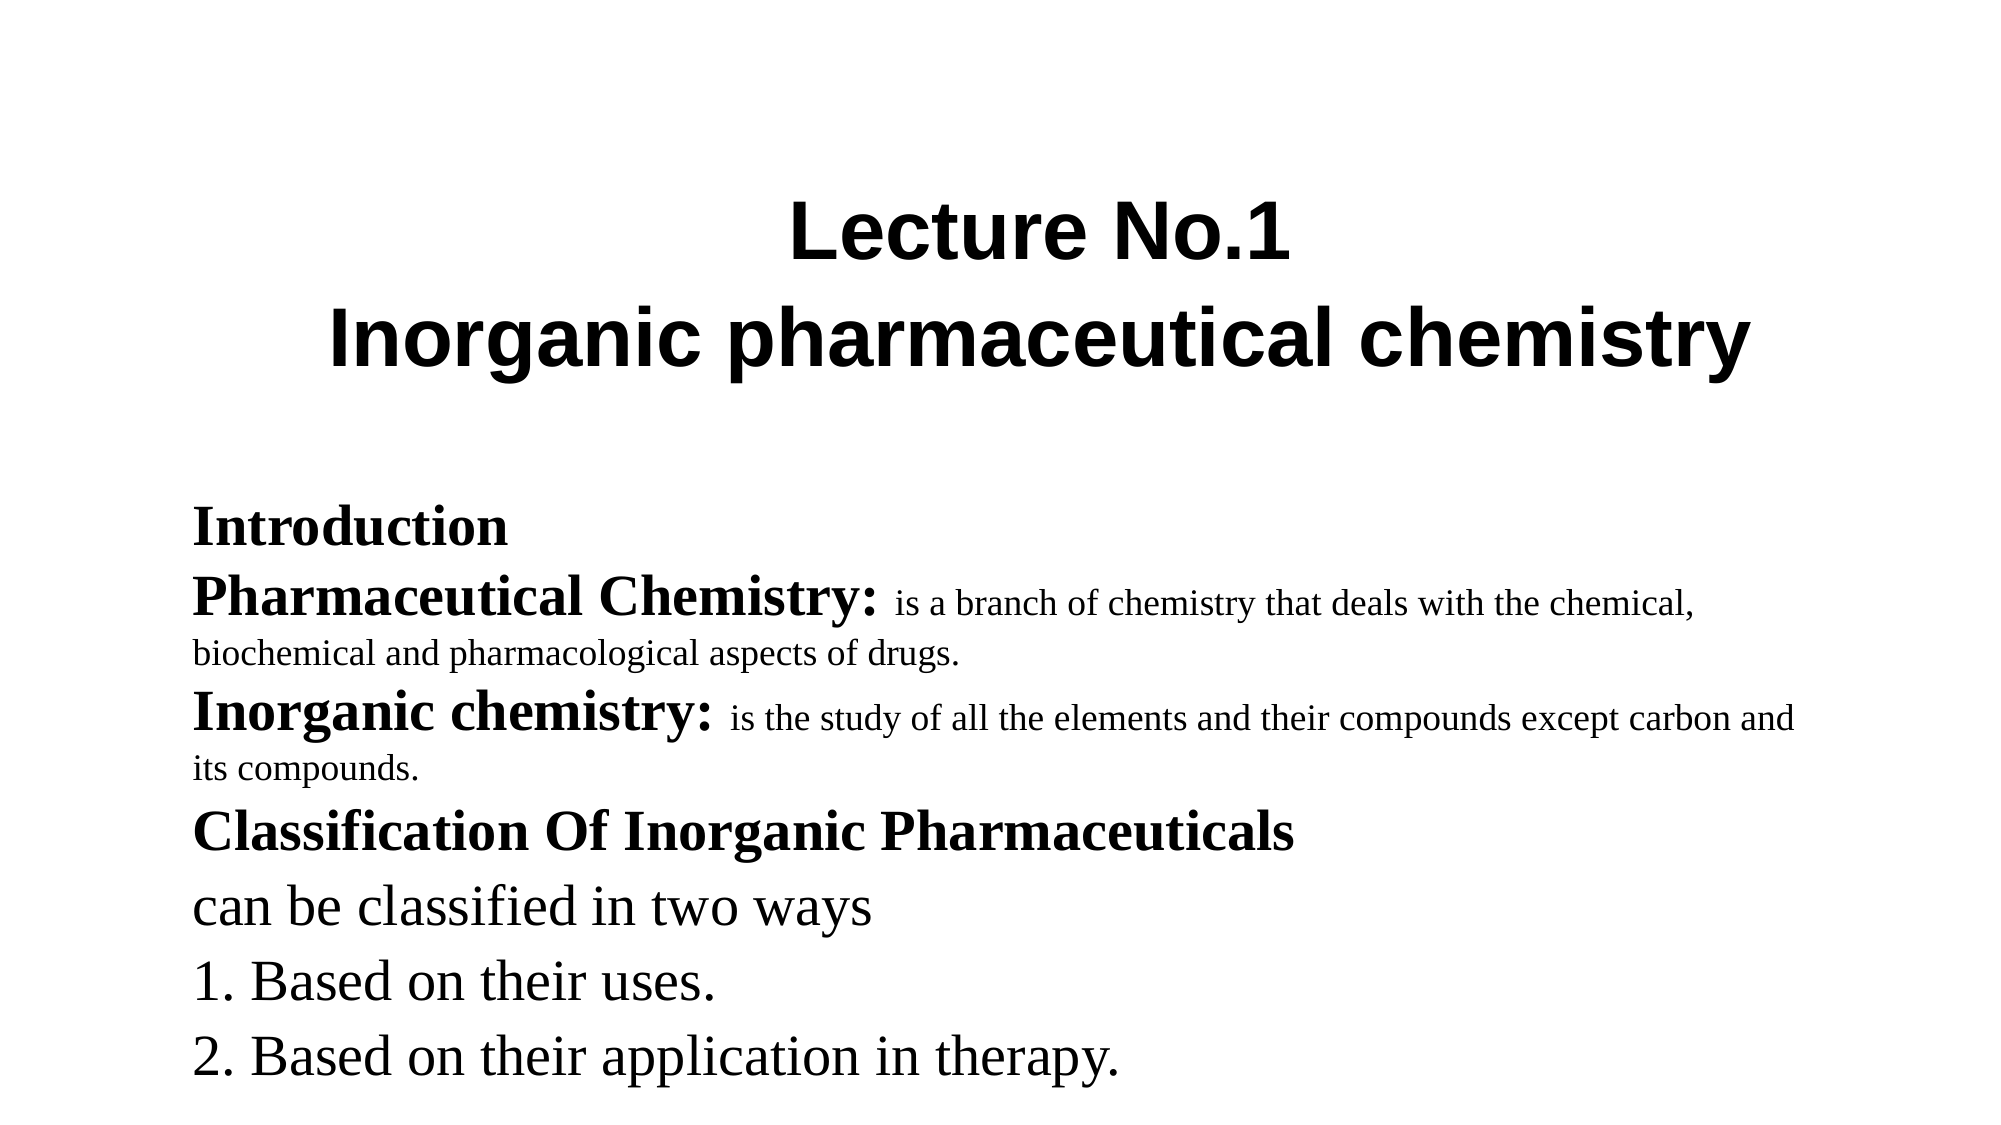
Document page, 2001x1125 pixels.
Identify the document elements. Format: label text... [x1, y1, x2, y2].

text_box Lecture No.1 Inorganic pharmaceutical chemistry [256, 161, 1826, 391]
text_box Introduction Pharmaceutical Chemistry: is a branch of chemistry that deals with the chemical, biochemical and pharmacological aspects of drugs. Inorganic chemistry: is the study of all the elements and their compounds except carbon and its compounds. Classification Of Inorganic Pharmaceuticals can be classified in two ways 1. Based on their uses. 2. Based on their application in therapy. [177, 475, 1826, 1095]
